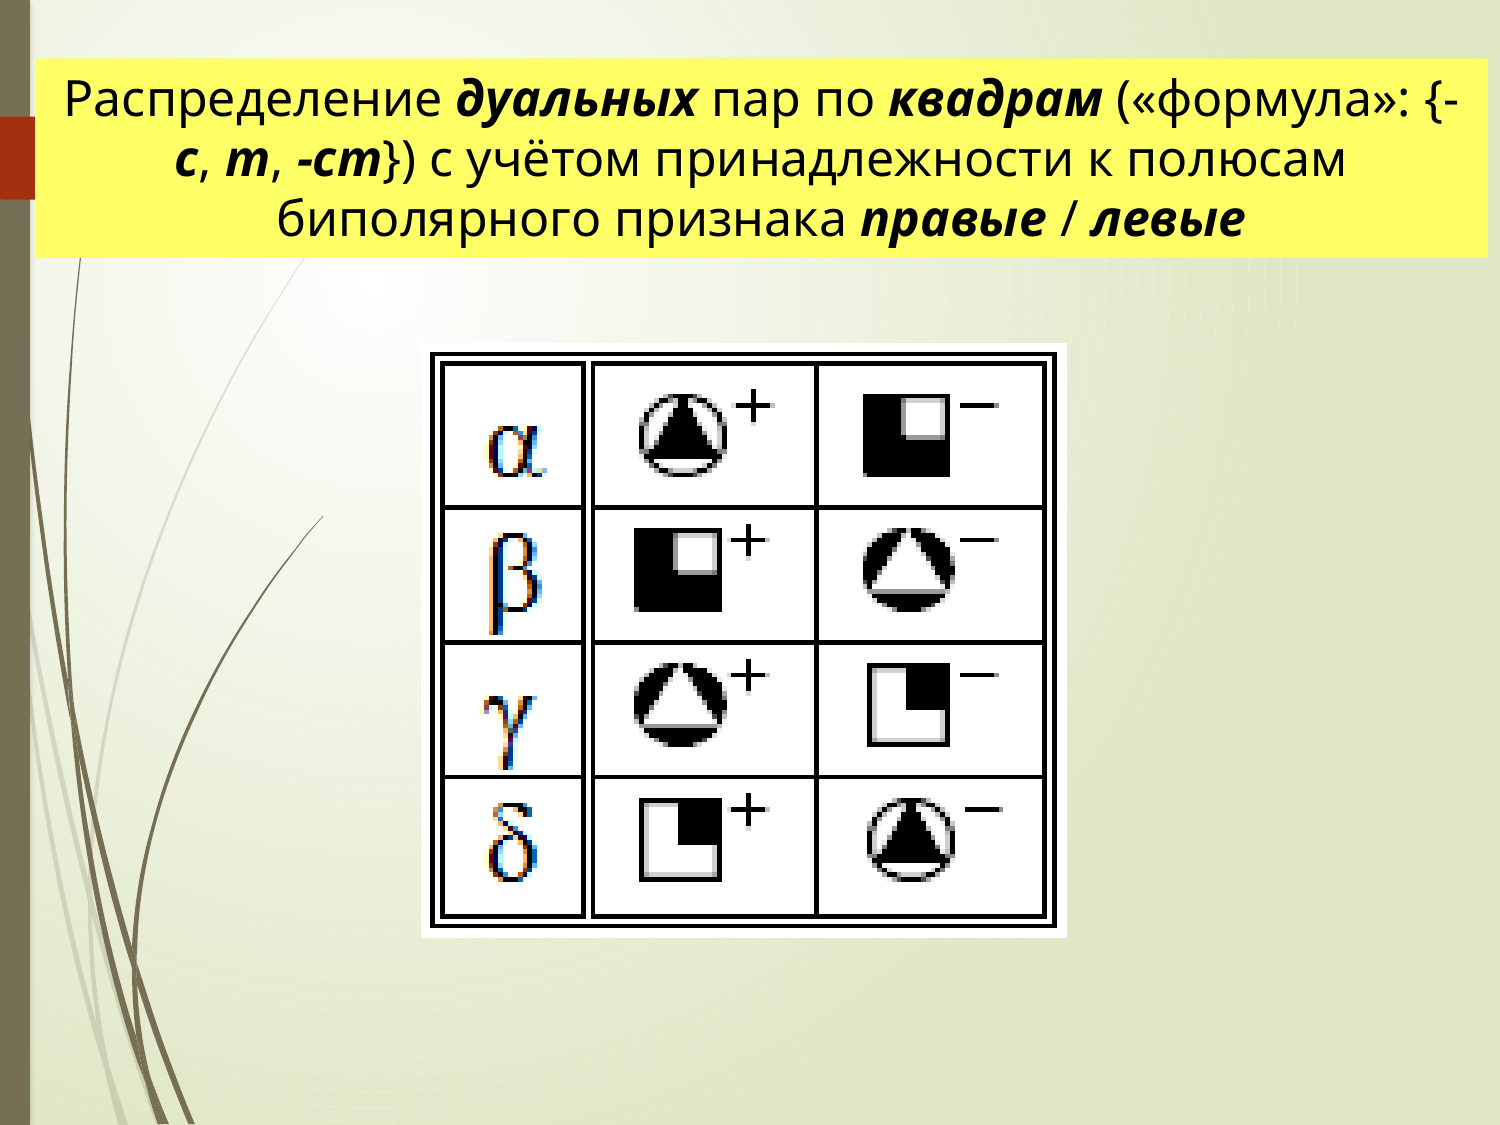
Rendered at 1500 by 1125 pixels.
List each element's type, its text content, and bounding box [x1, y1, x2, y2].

picture [421, 343, 1067, 938]
text_box Распределение дуальных пар по квадрам («формула»: {-c, m, -cm}) с учётом принадлежности к полюсам биполярного признака правые / левые [35, 58, 1489, 258]
